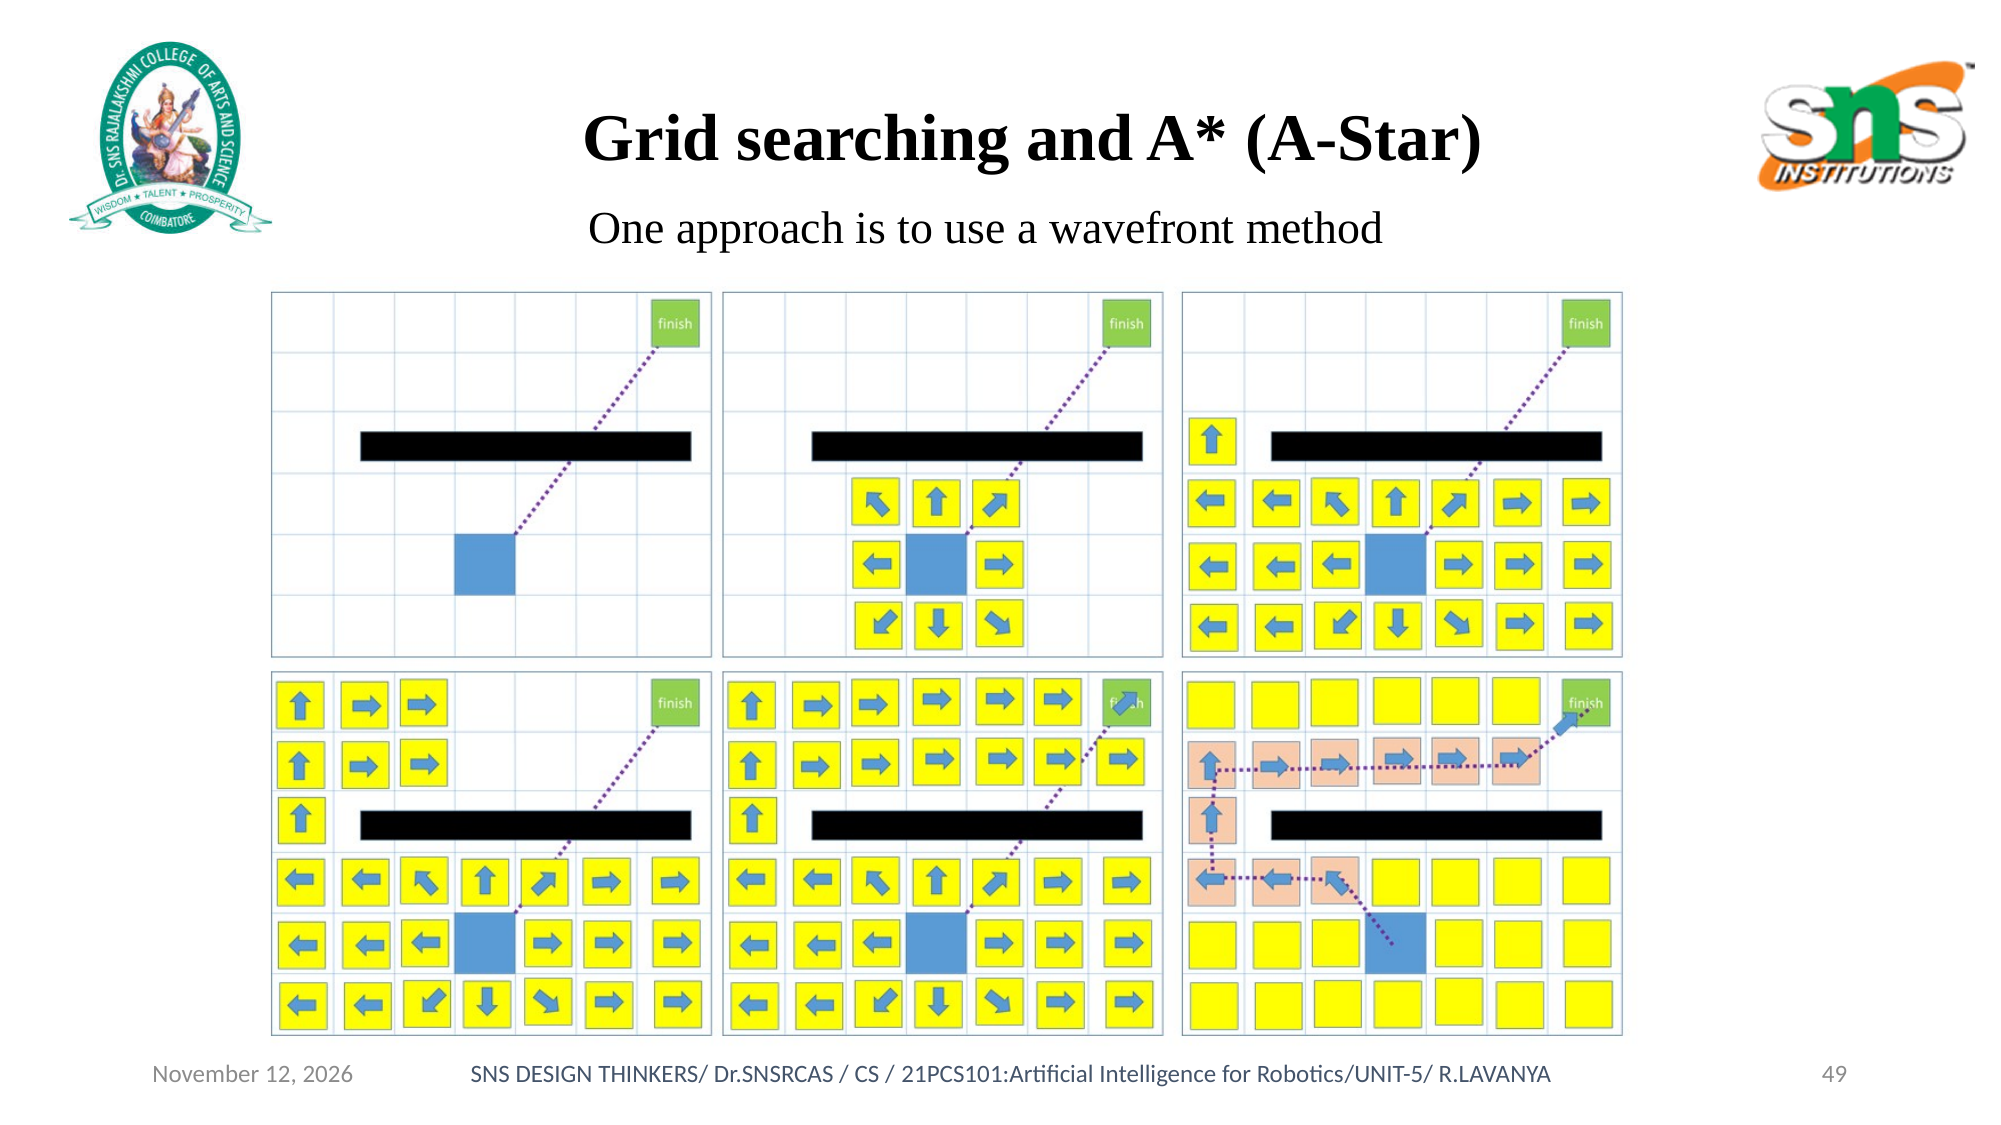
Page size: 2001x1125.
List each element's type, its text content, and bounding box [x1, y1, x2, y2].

slide_number 49 [1665, 1042, 1863, 1103]
text_box One approach is to use a wavefront method [573, 190, 1399, 260]
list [1757, 59, 1975, 192]
picture [69, 41, 273, 234]
picture [254, 276, 1638, 1051]
footer SNS DESIGN THINKERS/ Dr.SNSRCAS / CS / 21PCS101:Artificial Intelligence for Robotics/UNIT-5/ R.LAVANYA [357, 1042, 1665, 1103]
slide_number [137, 1042, 357, 1103]
title Grid searching and A* (A-Star) [273, 59, 1778, 218]
